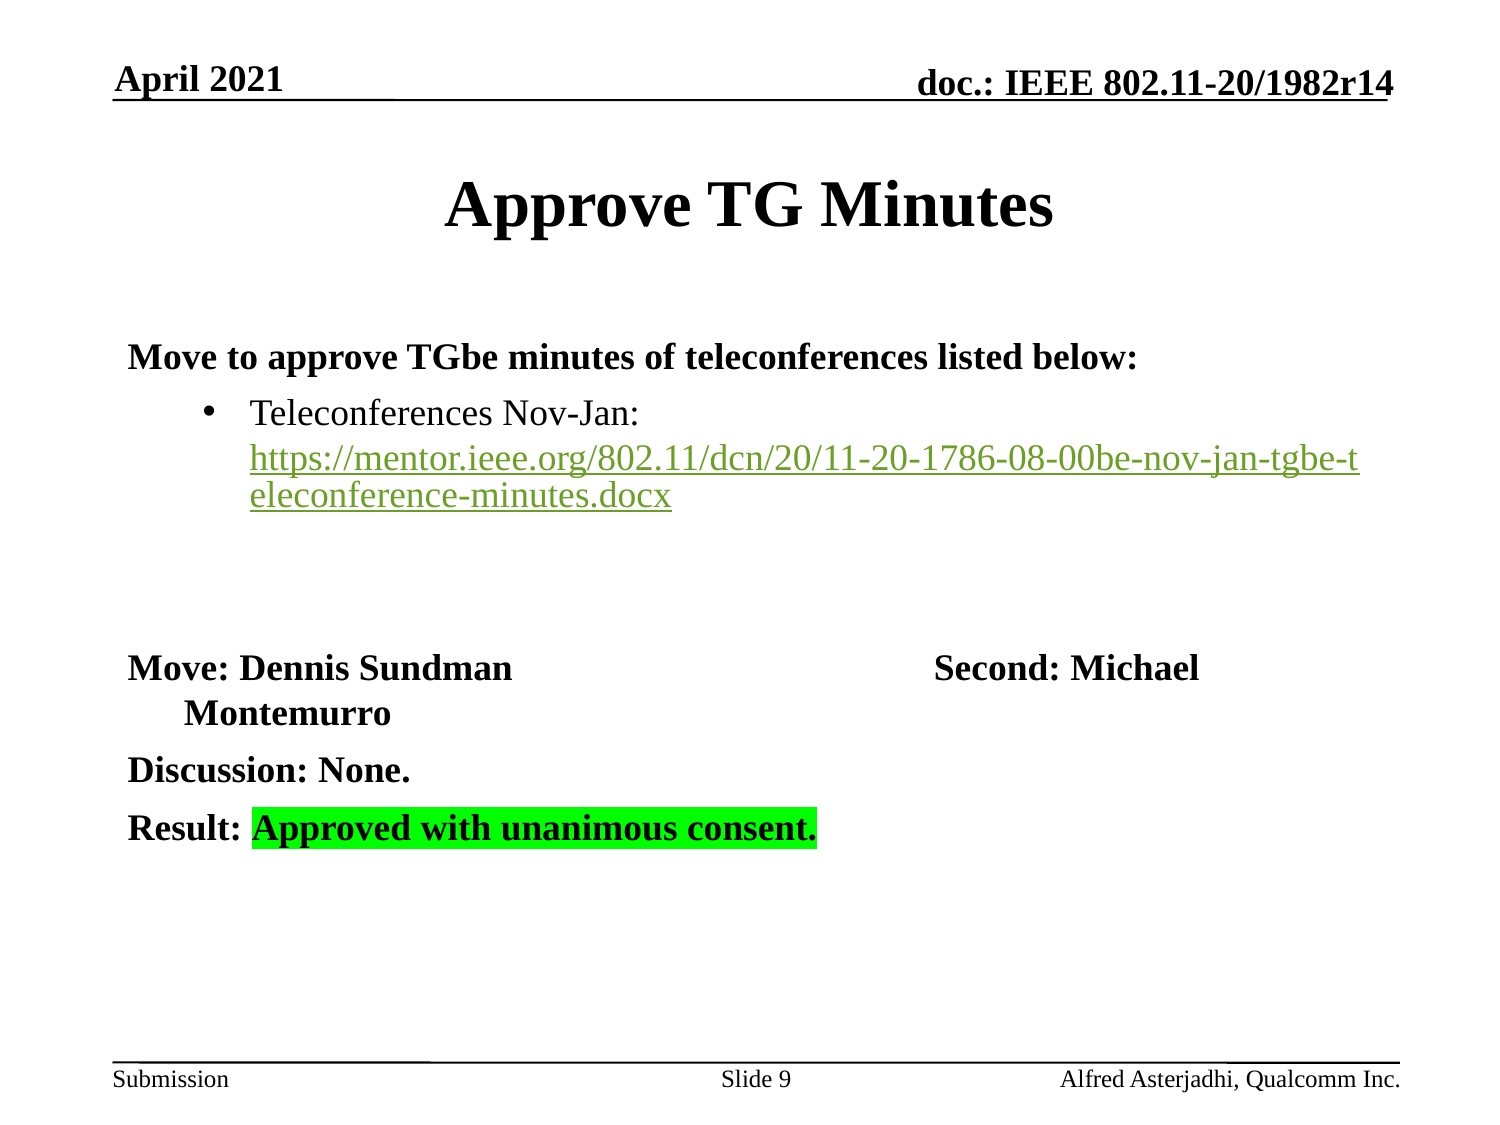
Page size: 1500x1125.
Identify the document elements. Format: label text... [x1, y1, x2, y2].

slide_number Slide 9 [712, 1061, 800, 1123]
footer Alfred Asterjadhi, Qualcomm Inc. [878, 1061, 1402, 1093]
title Approve TG Minutes [112, 112, 1388, 288]
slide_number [114, 54, 423, 100]
list Move to approve TGbe minutes of teleconferences listed below: Teleconferences Nov-Jan: https://mentor.ieee.org/802.11/dcn/20/11-20-1786-08-00be-nov-jan-tgbe-teleconference-minutes.docx Move: Dennis Sundman Second: Michael Montemurro Discussion: None. Result: Approved with unanimous consent. [112, 324, 1388, 1000]
